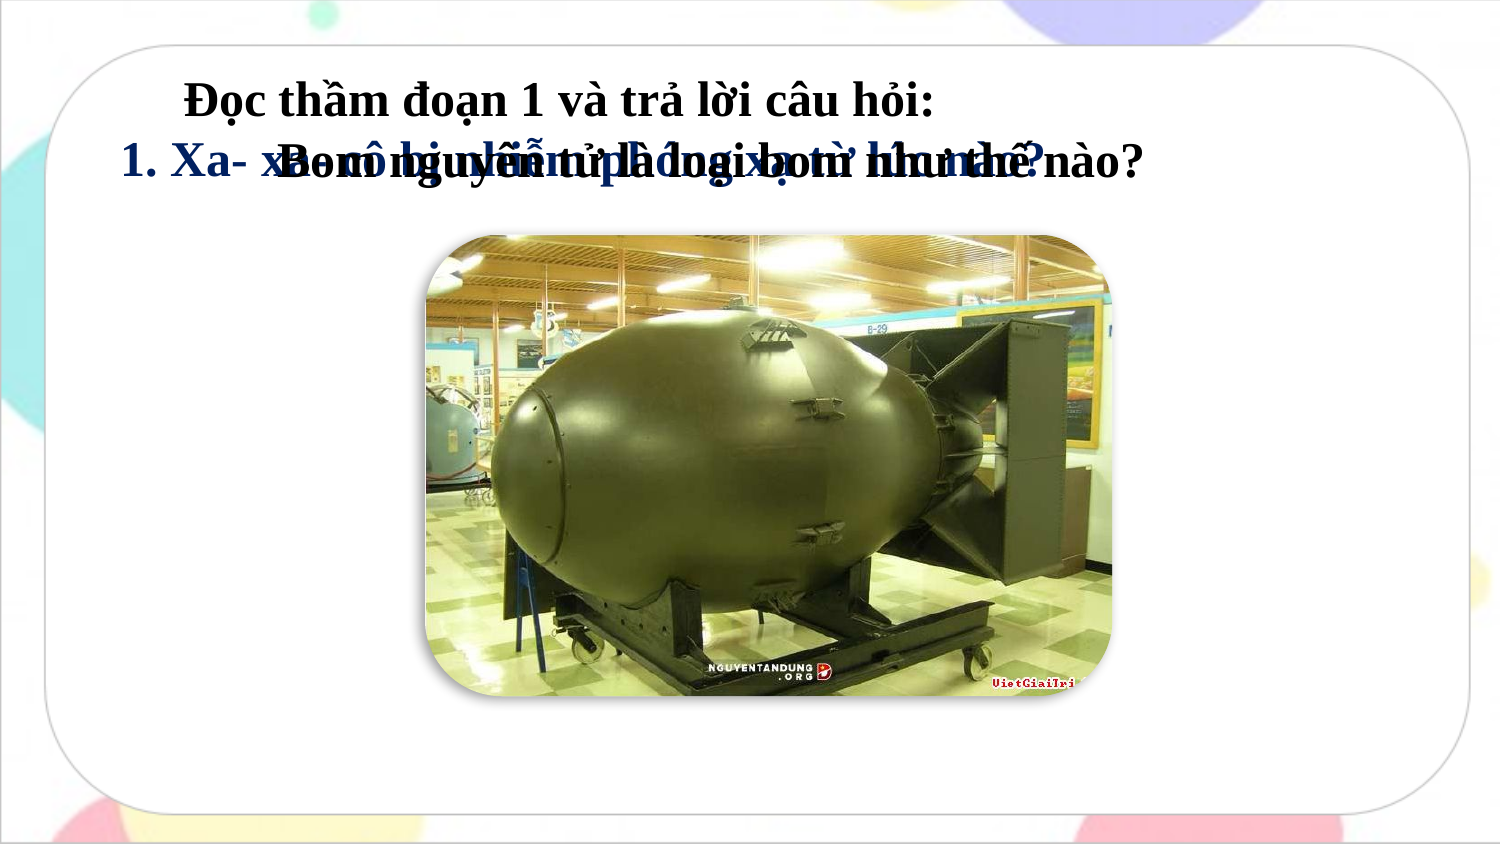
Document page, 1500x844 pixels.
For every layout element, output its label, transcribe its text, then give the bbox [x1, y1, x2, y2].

text_box Bom nguyên tử là loại bom như thế nào? [199, 120, 1175, 195]
text_box Đọc thầm đoạn 1 và trả lời câu hỏi: 1. Xa- xa- cô bị nhiễm phóng xạ từ lúc nào? [106, 59, 1500, 194]
picture [0, 0, 1500, 844]
